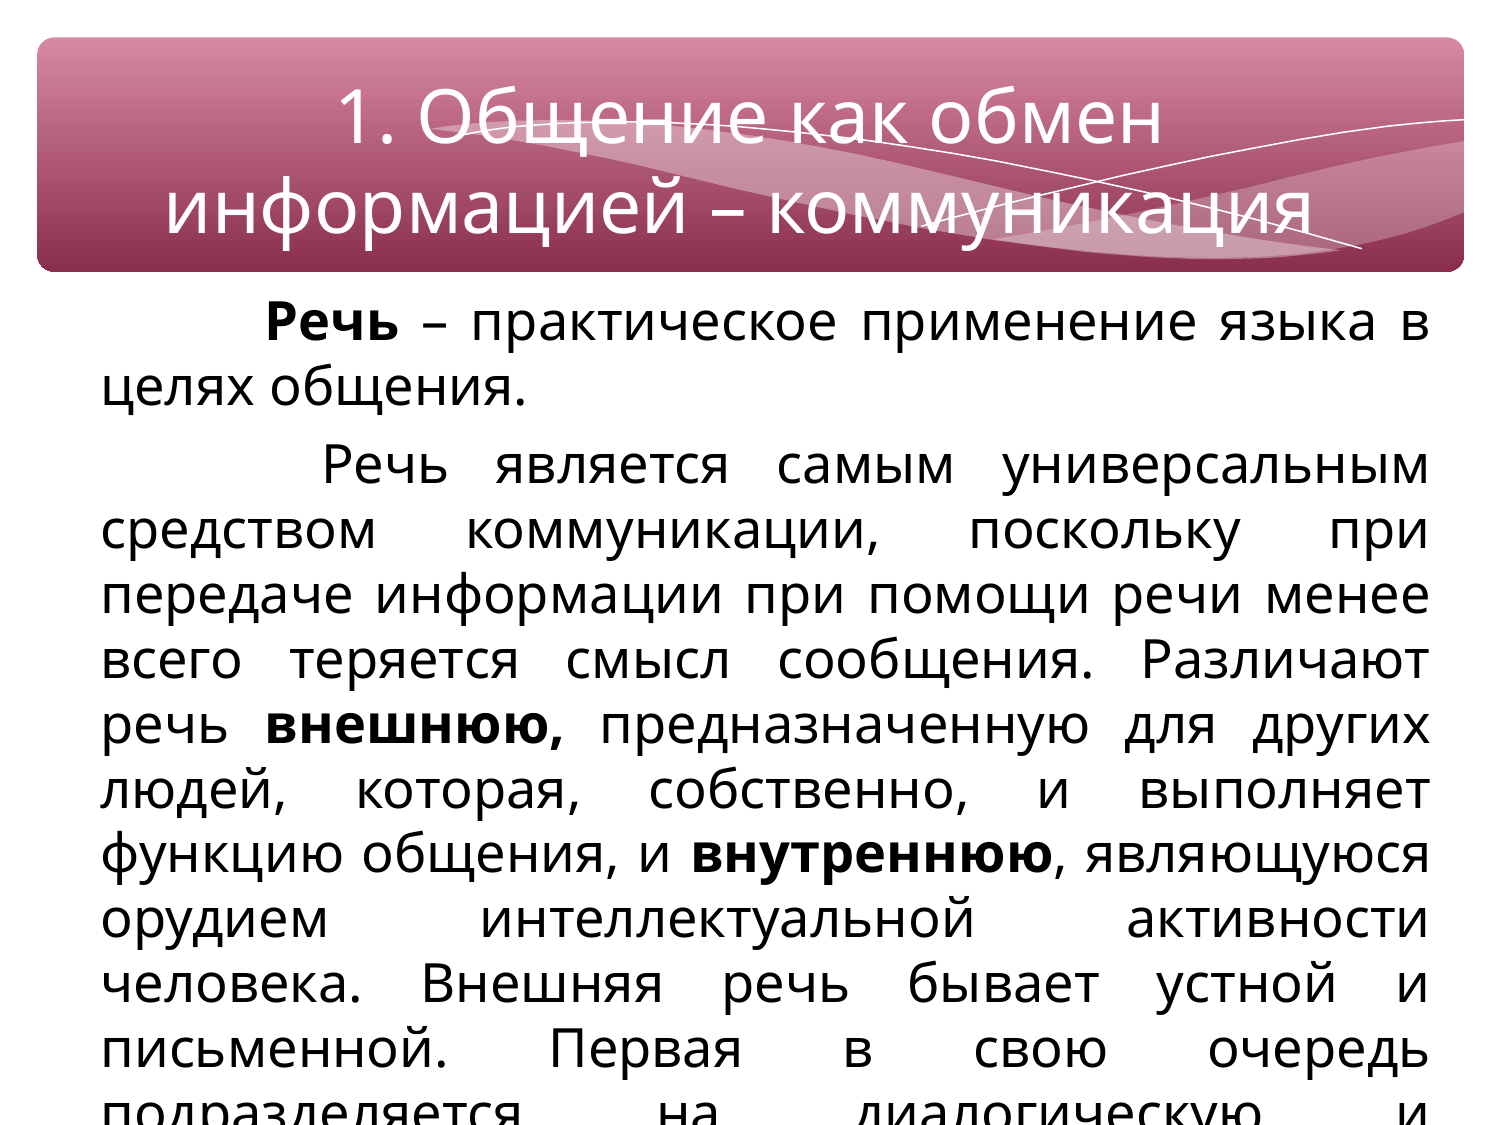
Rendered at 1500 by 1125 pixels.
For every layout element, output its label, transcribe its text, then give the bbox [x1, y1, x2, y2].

list Речь – практическое применение языка в целях общения. Речь является самым универсальным средством коммуникации, поскольку при передаче информации при помощи речи менее всего теряется смысл сообщения. Различают речь внешнюю, предназначенную для других людей, которая, собственно, и выполняет функцию общения, и внутреннюю, являющуюся орудием интеллектуальной активности человека. Внешняя речь бывает устной и письменной. Первая в свою очередь подразделяется на диалогическую и монологическую. [29, 278, 1447, 1071]
title 1. Общение как обмен информацией – коммуникация [75, 40, 1425, 276]
